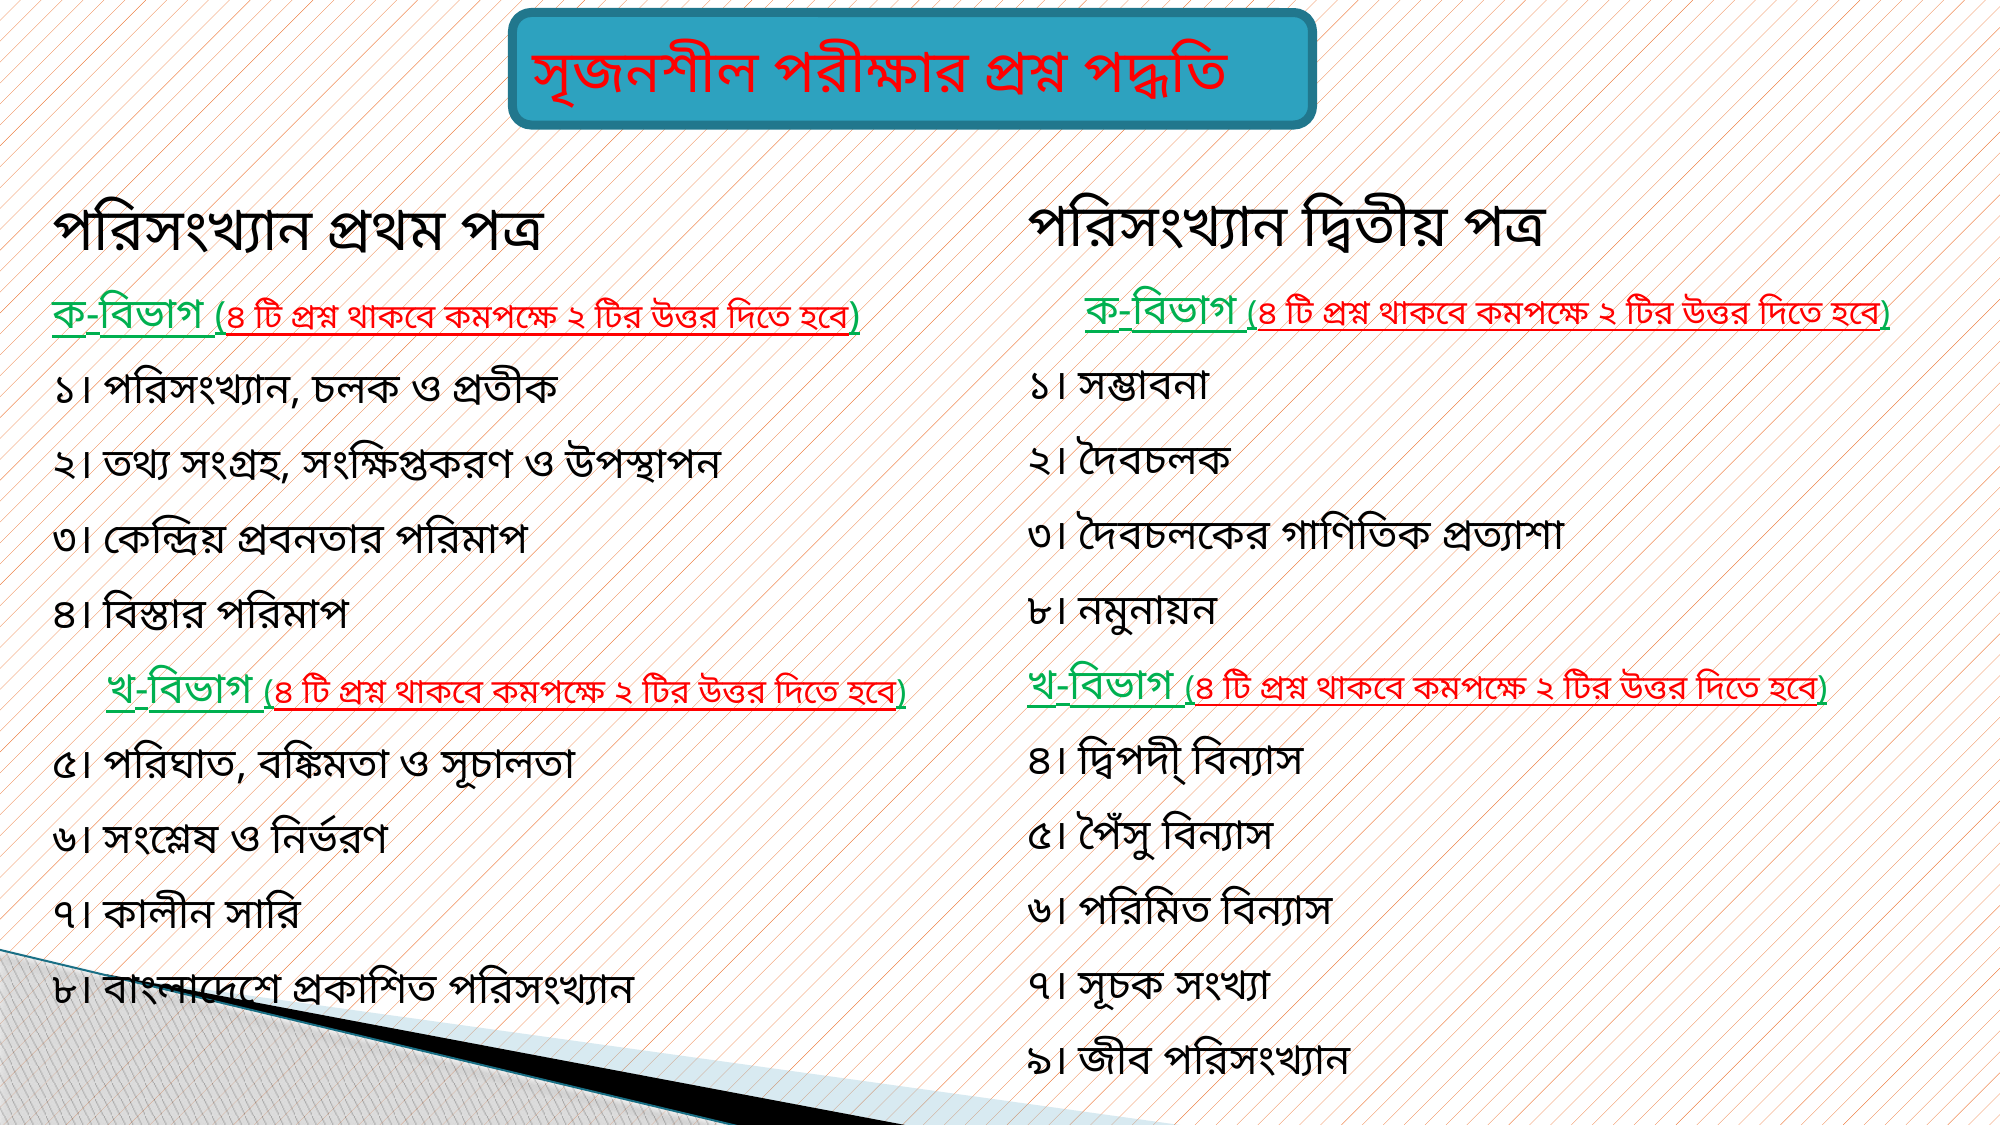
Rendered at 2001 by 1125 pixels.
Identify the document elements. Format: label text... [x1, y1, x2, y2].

text_box পরিসংখ্যান দ্বিতীয় পত্র ক-বিভাগ (৪ টি প্রশ্ন থাকবে কমপক্ষে ২ টির উত্তর দিতে হবে) ১। সম্ভাবনা ২। দৈবচলক ৩। দৈবচলকের গাণিতিক প্রত্যাশা ৮। নমুনায়ন খ-বিভাগ (৪ টি প্রশ্ন থাকবে কমপক্ষে ২ টির উত্তর দিতে হবে) ৪। দ্বিপদী্ বিন্যাস ৫। পৈঁসু বিন্যাস ৬। পরিমিত বিন্যাস ৭। সূচক সংখ্যা ৯। জীব পরিসংখ্যান [1012, 145, 1963, 1091]
text_box সৃজনশীল পরীক্ষার প্রশ্ন পদ্ধতি [507, 7, 1318, 130]
text_box পরিসংখ্যান প্রথম পত্র ক-বিভাগ (৪ টি প্রশ্ন থাকবে কমপক্ষে ২ টির উত্তর দিতে হবে) ১। পরিসংখ্যান, চলক ও প্রতীক ২। তথ্য সংগ্রহ, সংক্ষিপ্তকরণ ও উপস্থাপন ৩। কেন্দ্রিয় প্রবনতার পরিমাপ ৪। বিস্তার পরিমাপ খ-বিভাগ (৪ টি প্রশ্ন থাকবে কমপক্ষে ২ টির উত্তর দিতে হবে) ৫। পরিঘাত, বঙ্কিমতা ও সূচালতা ৬। সংশ্লেষ ও নির্ভরণ ৭। কালীন সারি ৮। বাংলাদেশে প্রকাশিত পরিসংখ্যান [37, 149, 975, 1060]
